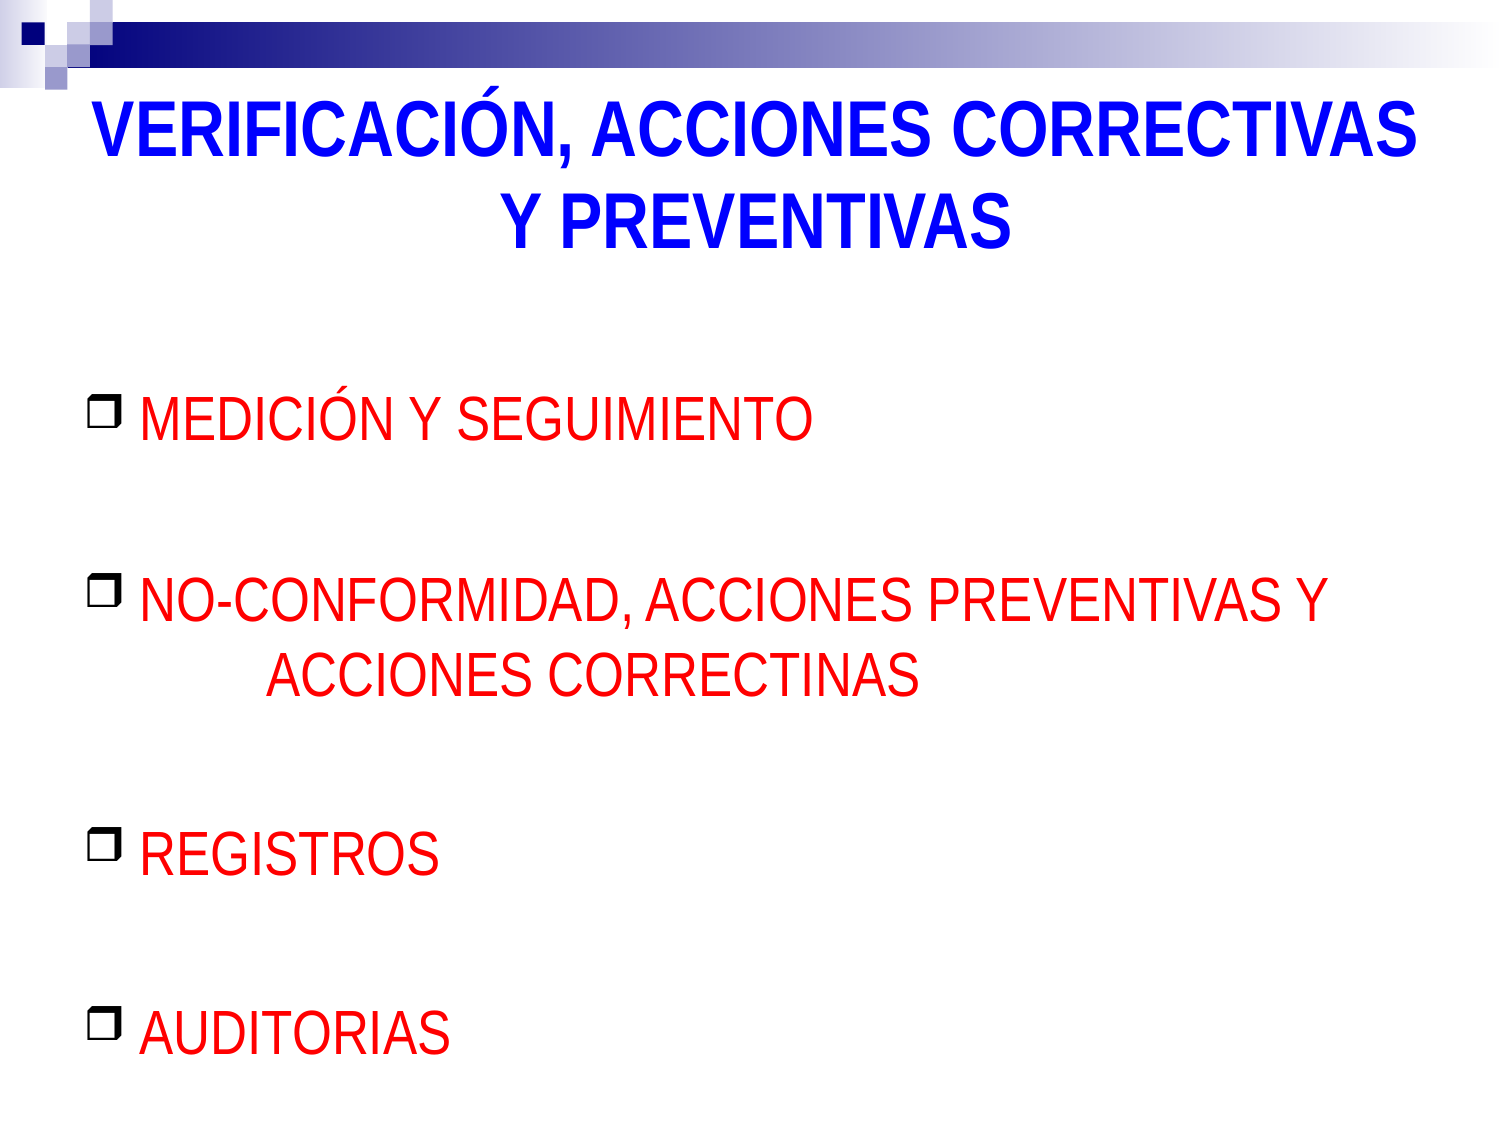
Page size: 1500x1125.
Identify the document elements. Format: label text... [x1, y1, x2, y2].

text_box VERIFICACIÓN, ACCIONES CORRECTIVAS Y PREVENTIVAS [74, 59, 1438, 275]
text_box MEDICIÓN Y SEGUIMIENTO NO-CONFORMIDAD, ACCIONES PREVENTIVAS Y ACCIONES CORRECTINAS REGISTROS AUDITORIAS [68, 374, 1437, 1104]
